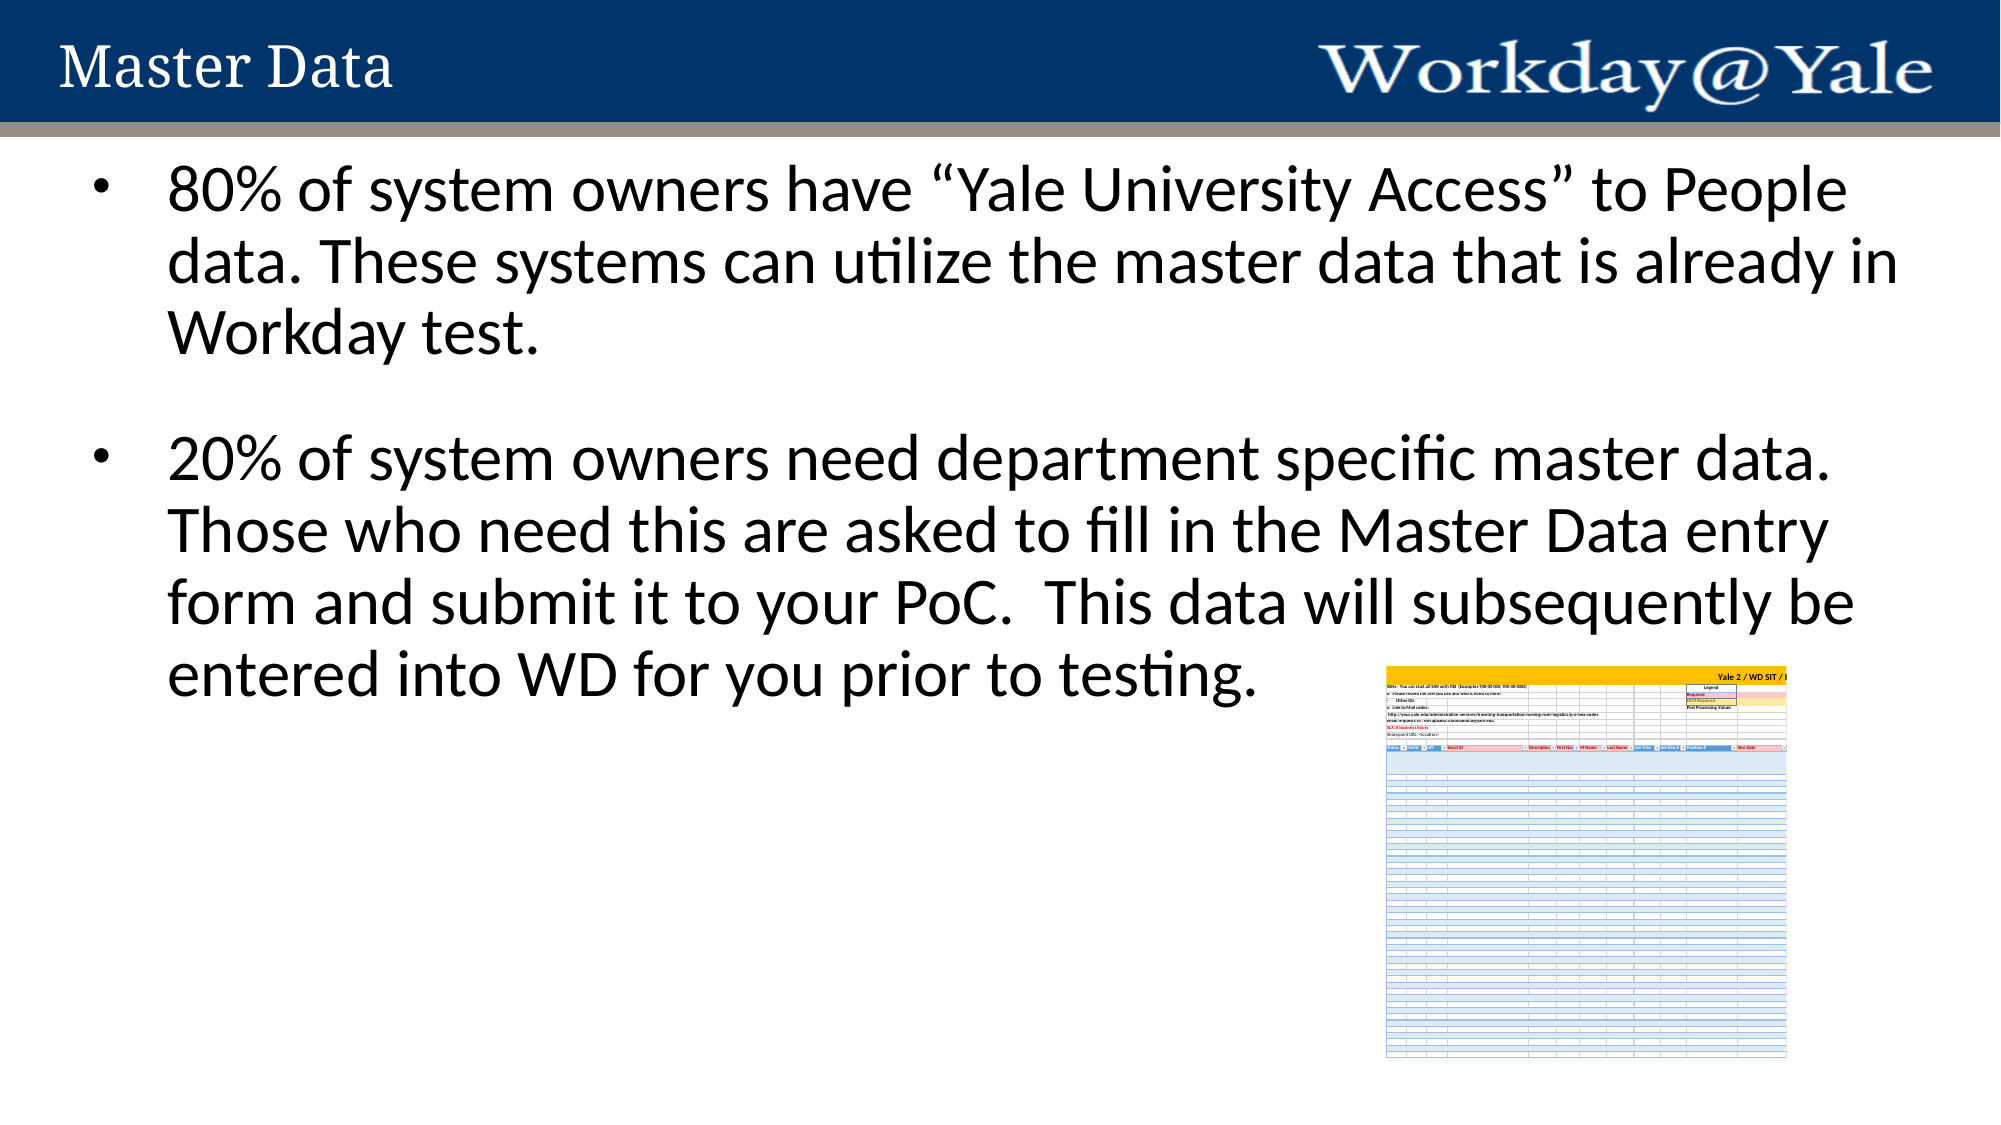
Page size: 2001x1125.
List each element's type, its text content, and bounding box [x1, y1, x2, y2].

title Master Data [58, 37, 1885, 101]
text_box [1385, 665, 1787, 1058]
list 80% of system owners have “Yale University Access” to People data. These systems can utilize the master data that is already in Workday test. 20% of system owners need department specific master data. Those who need this are asked to fill in the Master Data entry form and submit it to your PoC. This data will subsequently be entered into WD for you prior to testing. [77, 141, 1928, 1098]
picture [1208, 26, 1965, 113]
